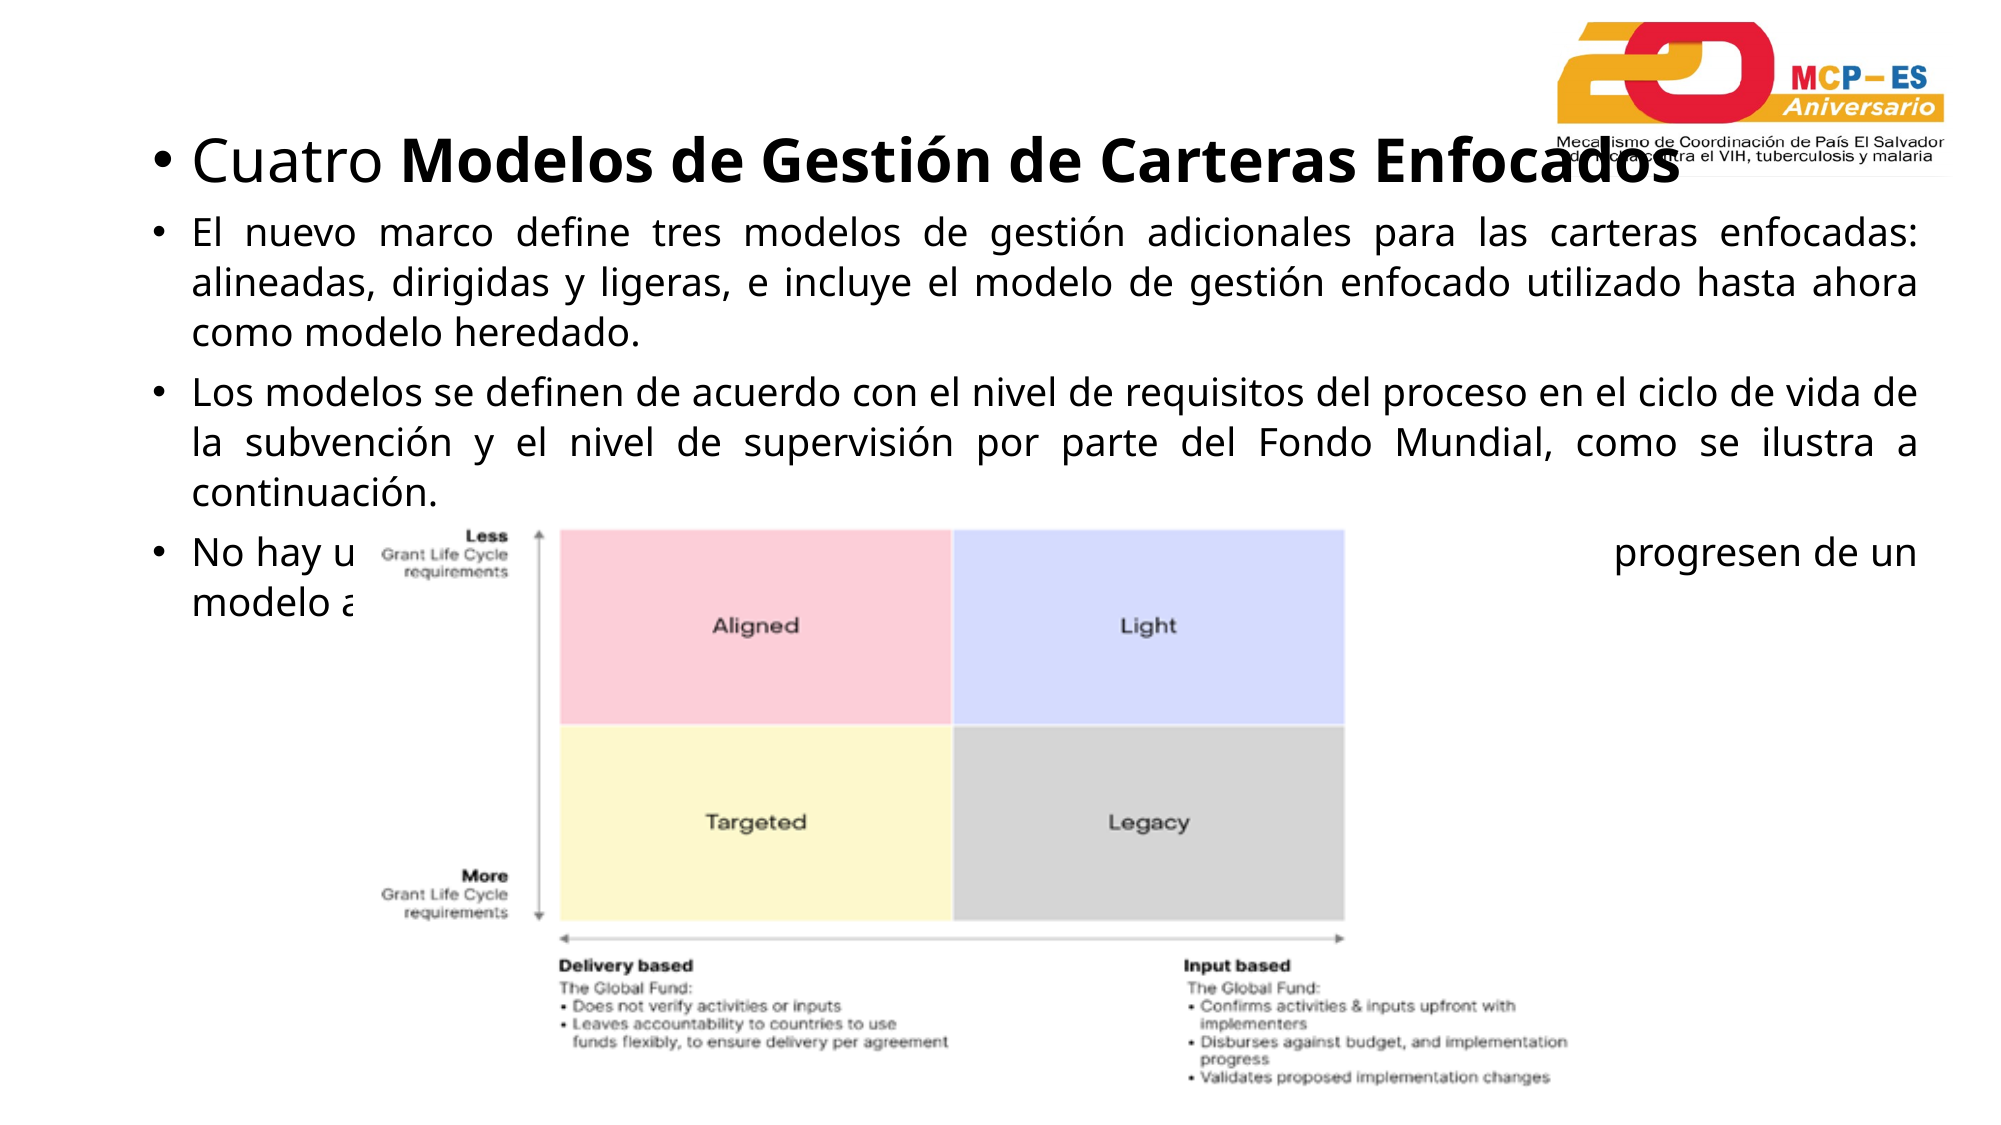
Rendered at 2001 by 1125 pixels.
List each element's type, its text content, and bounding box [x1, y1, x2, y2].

list Cuatro Modelos de Gestión de Carteras Enfocados El nuevo marco define tres modelos de gestión adicionales para las carteras enfocadas: alineadas, dirigidas y ligeras, e incluye el modelo de gestión enfocado utilizado hasta ahora como modelo heredado. Los modelos se definen de acuerdo con el nivel de requisitos del proceso en el ciclo de vida de la subvención y el nivel de supervisión por parte del Fondo Mundial, como se ilustra a continuación. No hay una jerarquía entre los modelos, ni una expectativa de que los países progresen de un modelo a otro. [137, 86, 1935, 1103]
picture [353, 517, 1609, 1096]
picture [1552, 20, 1953, 177]
